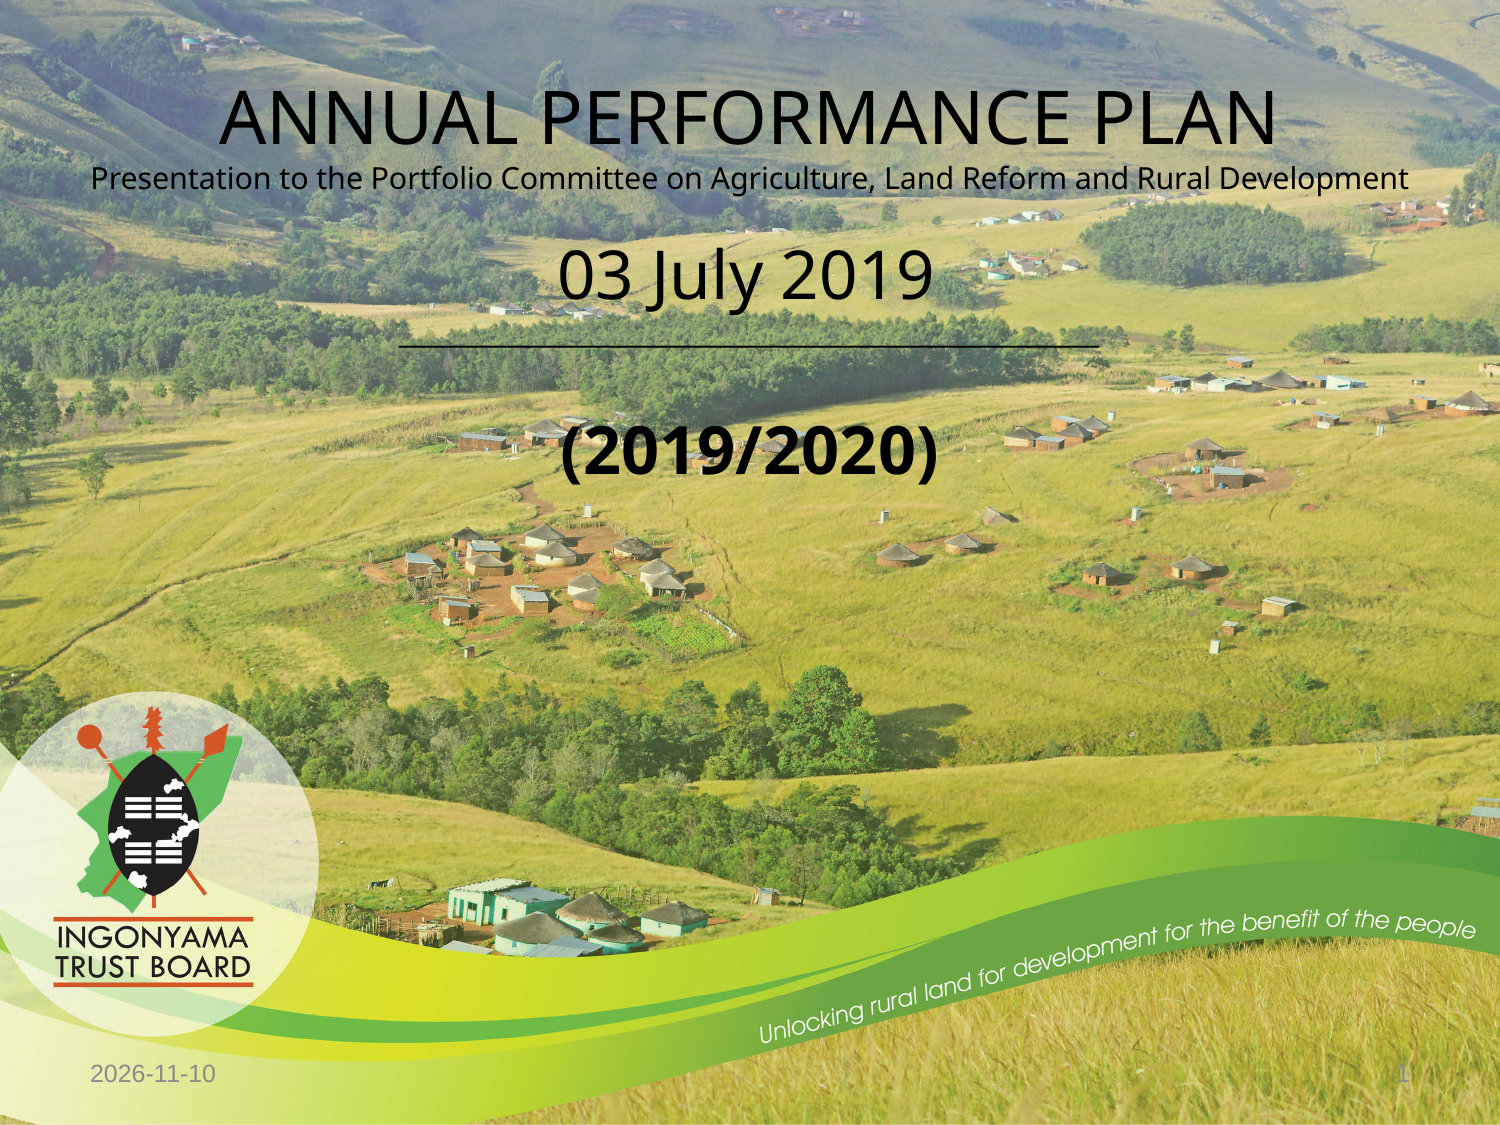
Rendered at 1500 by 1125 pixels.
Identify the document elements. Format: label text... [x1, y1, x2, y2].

list (2019/2020) [75, 399, 1425, 1005]
slide_number 1 [1074, 1042, 1425, 1103]
picture [0, 0, 1500, 1125]
title ANNUAL PERFORMANCE PLAN Presentation to the Portfolio Committee on Agriculture, Land Reform and Rural Development 03 July 2019 ____________________________________________________ [75, 45, 1425, 375]
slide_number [75, 1042, 425, 1103]
